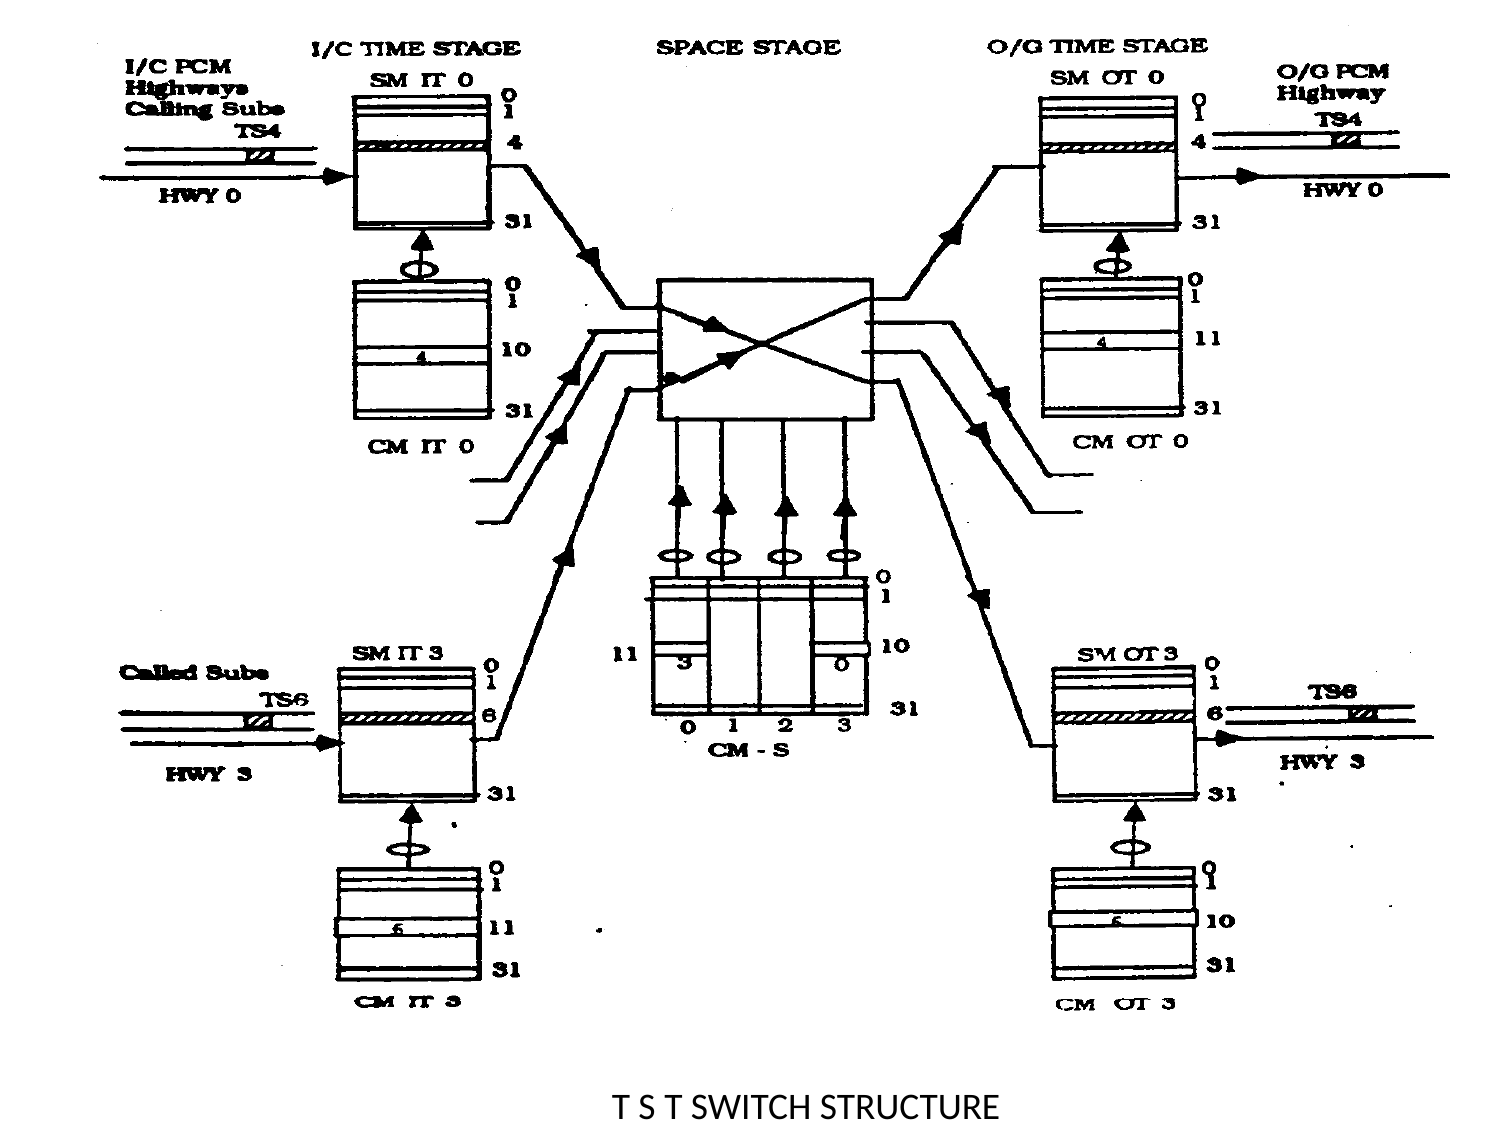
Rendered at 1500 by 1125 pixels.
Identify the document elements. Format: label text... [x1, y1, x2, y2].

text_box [74, 0, 1451, 1013]
text_box T S T SWITCH STRUCTURE [412, 1074, 1200, 1125]
